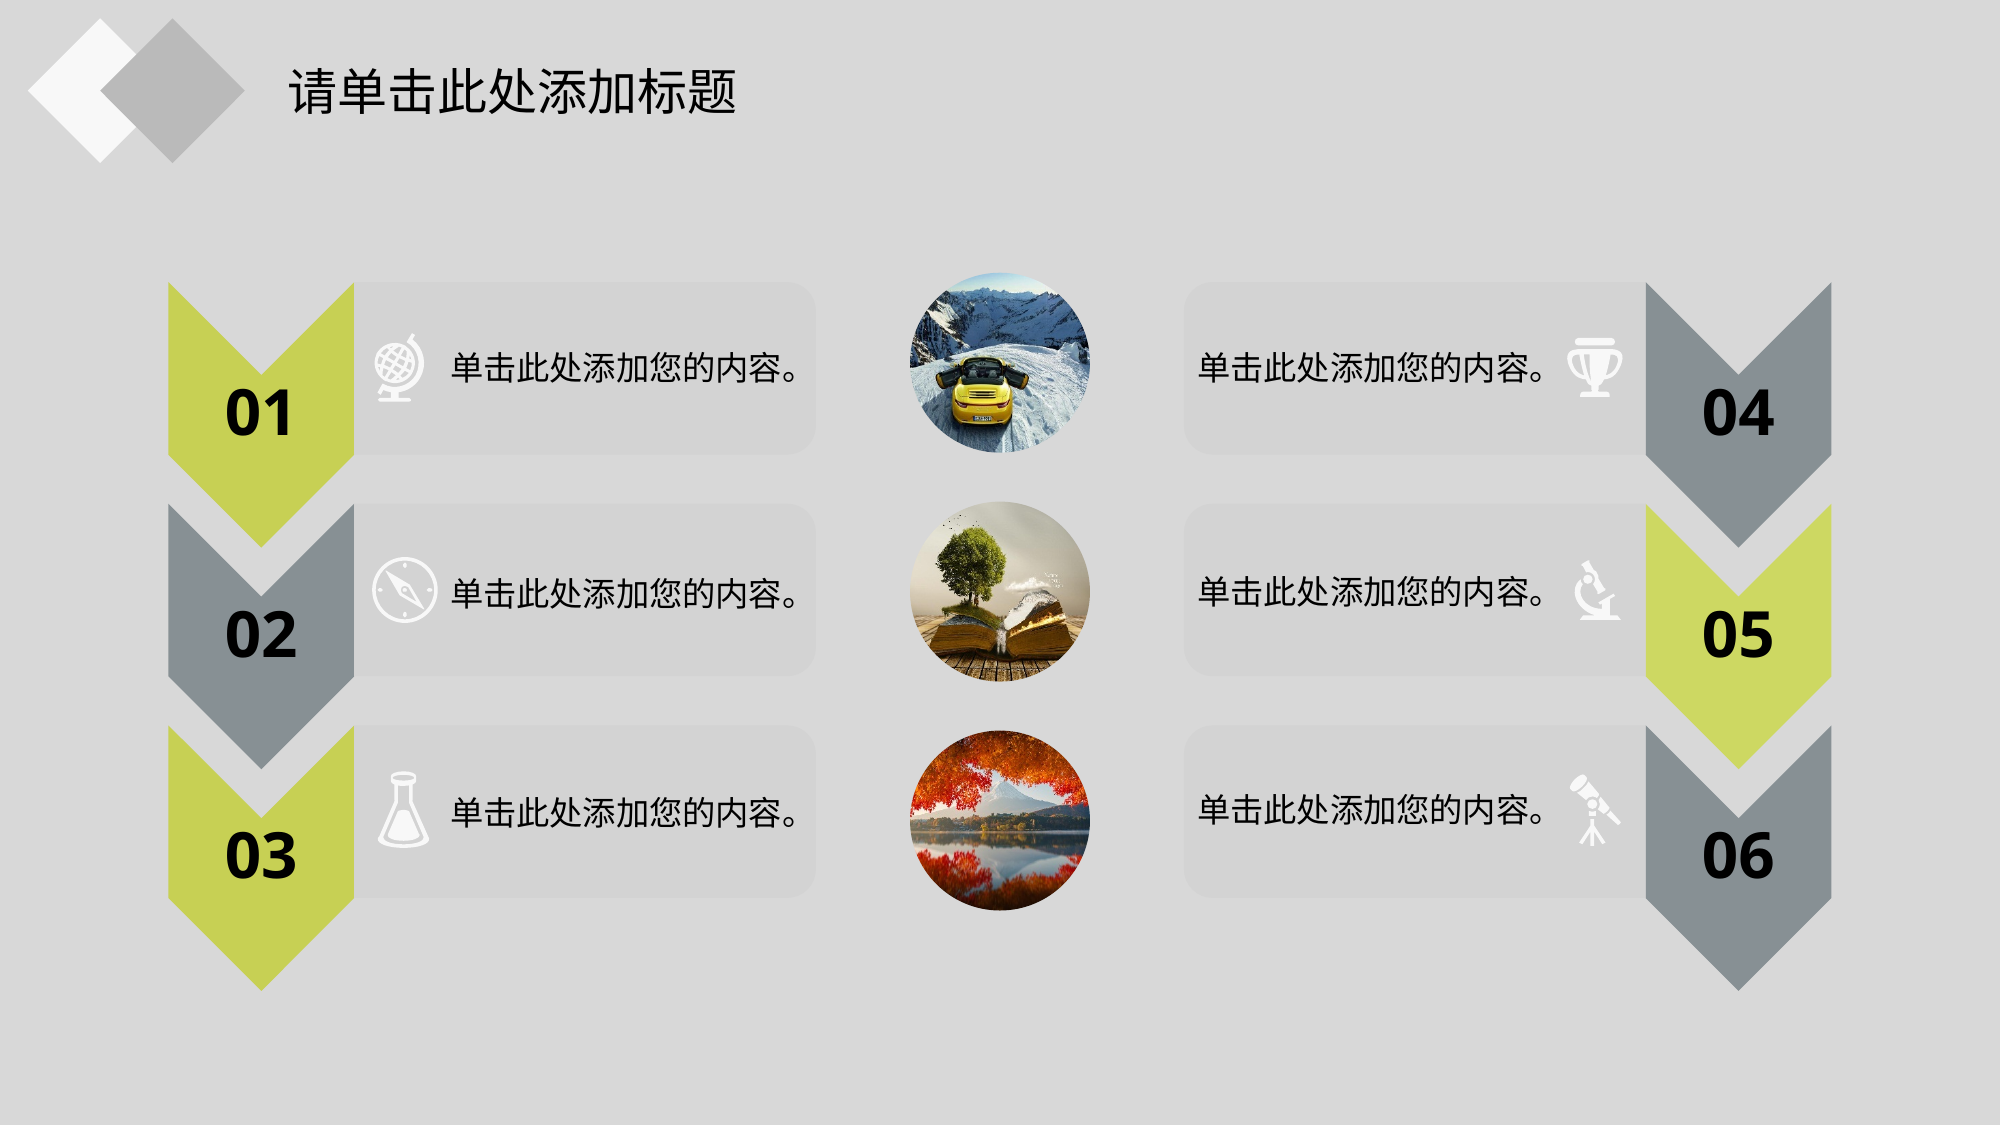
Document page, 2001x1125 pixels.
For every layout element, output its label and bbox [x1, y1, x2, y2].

text_box [168, 282, 816, 503]
text_box [1184, 282, 1832, 503]
text_box [168, 725, 816, 991]
text_box [909, 729, 1092, 912]
text_box [909, 500, 1092, 683]
text_box [1184, 503, 1832, 725]
text_box [0, 0, 2000, 1125]
text_box [1184, 725, 1832, 991]
text_box [48, 39, 1072, 142]
text_box [909, 271, 1092, 454]
text_box [168, 503, 816, 725]
